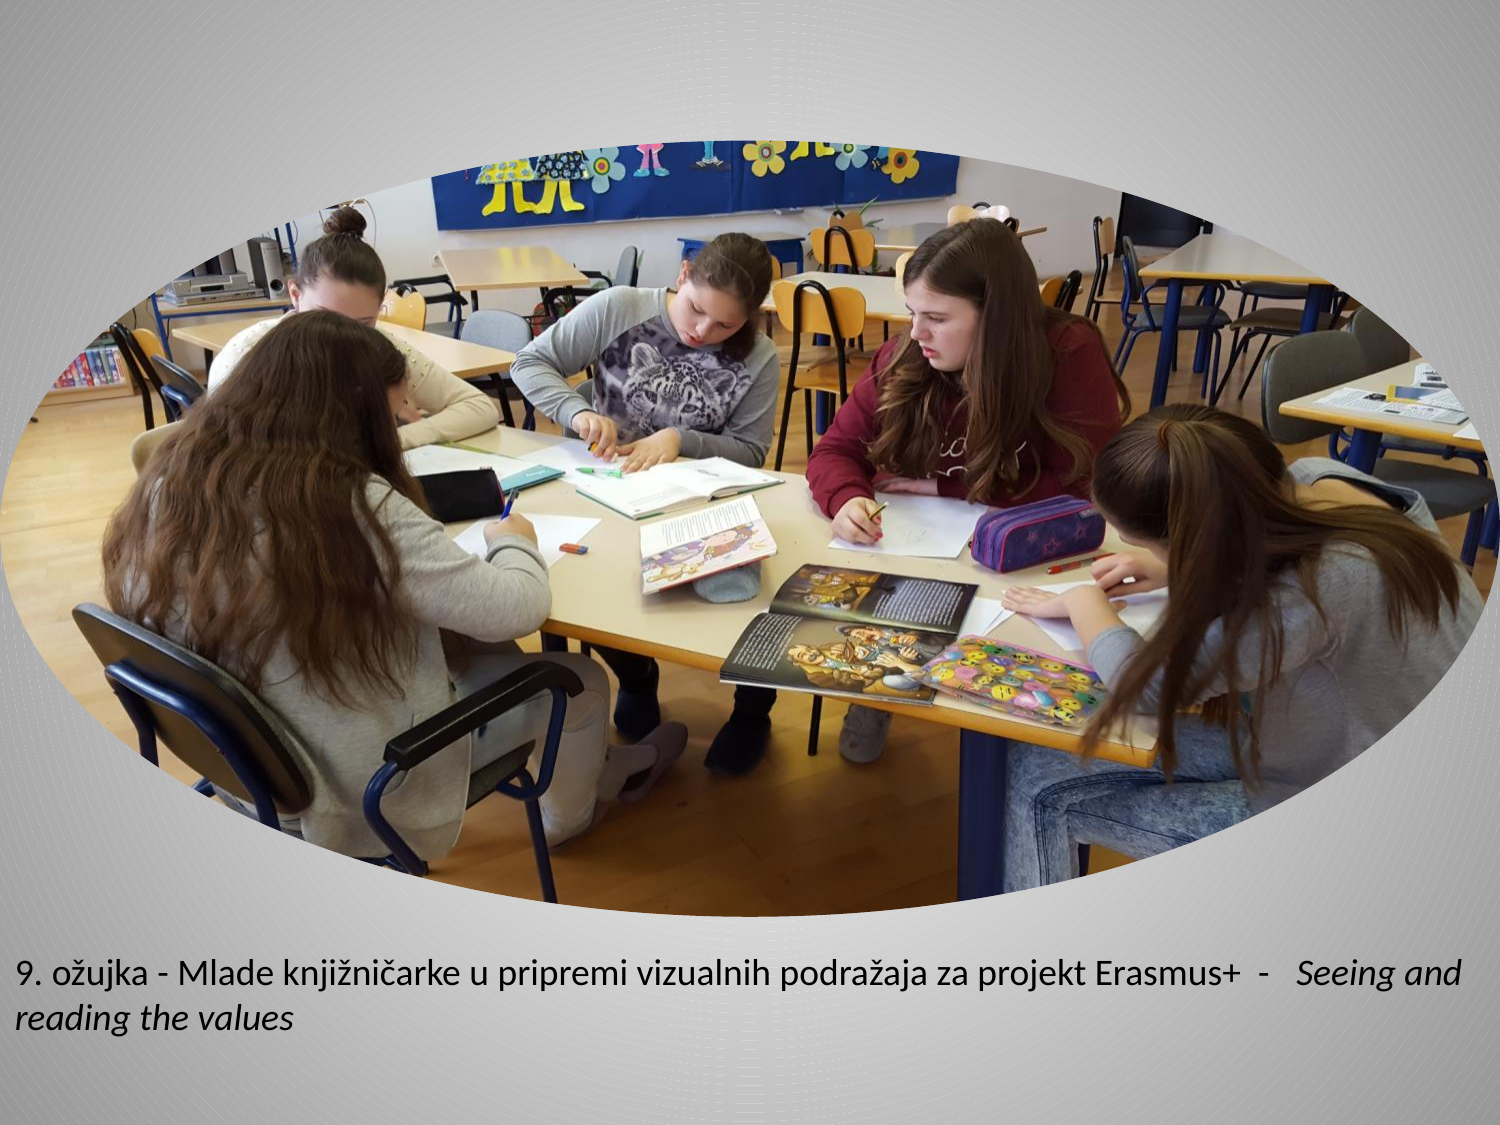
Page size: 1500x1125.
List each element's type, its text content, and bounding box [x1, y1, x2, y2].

picture [0, 140, 1500, 917]
text_box 9. ožujka - Mlade knjižničarke u pripremi vizualnih podražaja za projekt Erasmus+ - Seeing and reading the values [0, 940, 1500, 1046]
